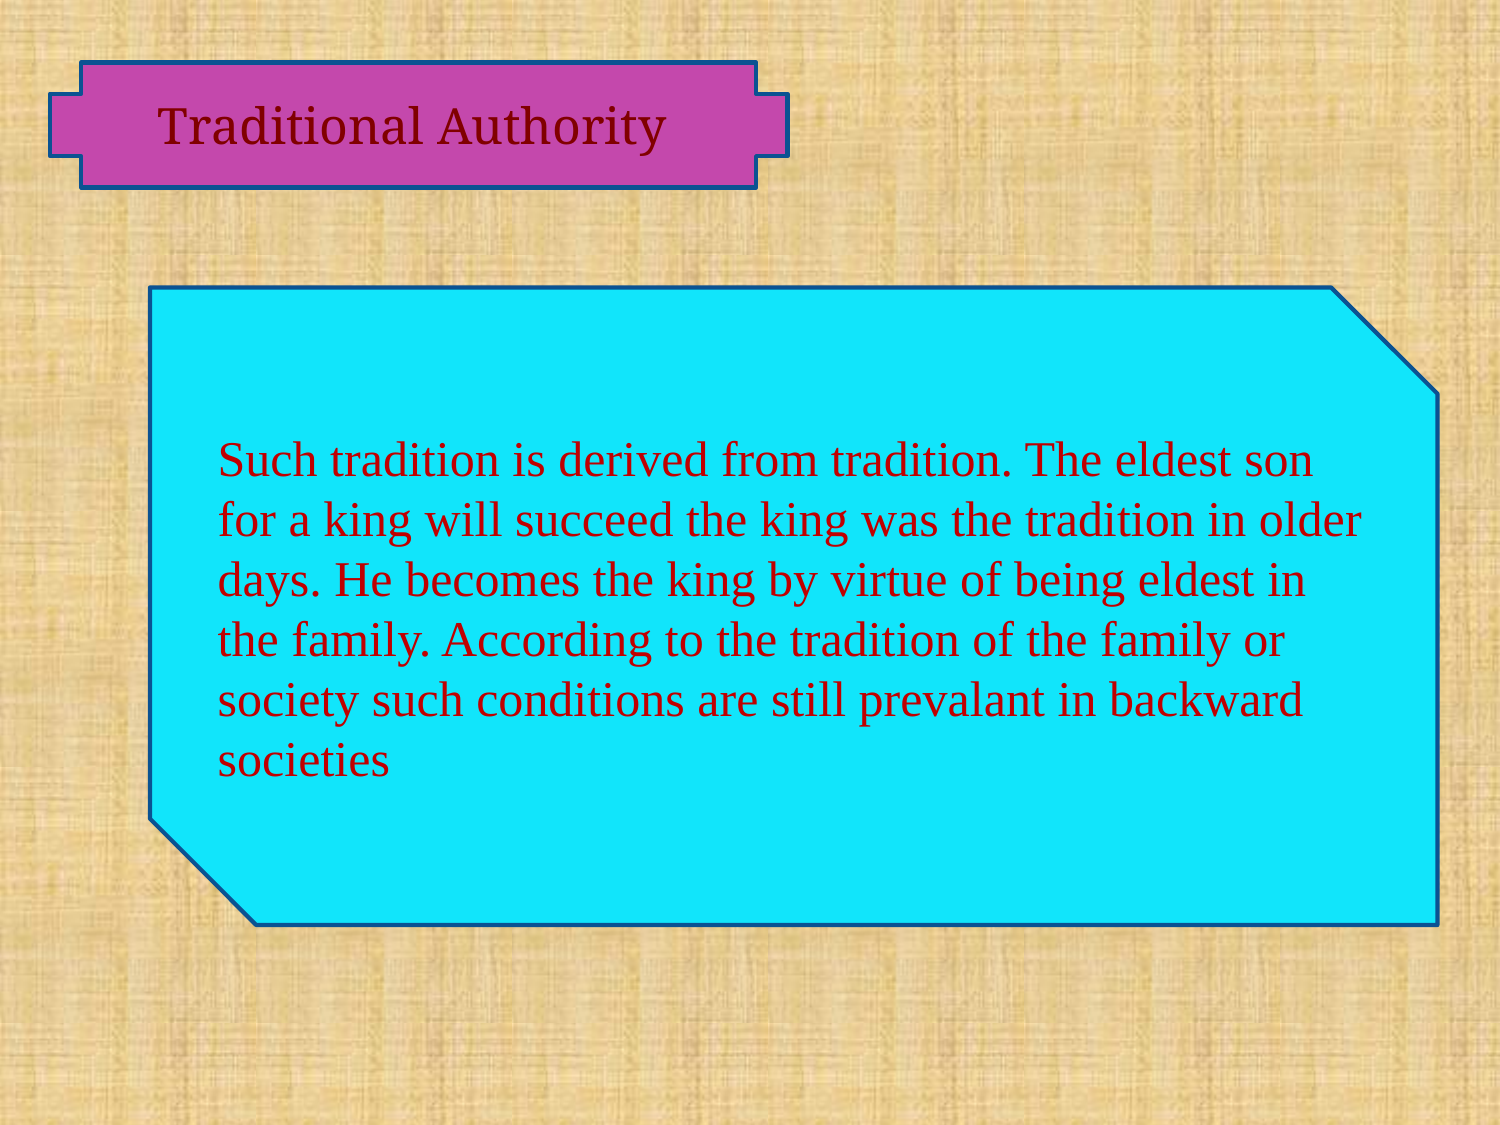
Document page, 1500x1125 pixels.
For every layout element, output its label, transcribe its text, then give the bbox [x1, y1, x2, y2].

picture [0, 0, 1500, 1125]
text_box Such tradition is derived from tradition. The eldest son for a king will succeed the king was the tradition in older days. He becomes the king by virtue of being eldest in the family. According to the tradition of the family or society such conditions are still prevalant in backward societies [147, 285, 1440, 928]
text_box Traditional Authority [48, 60, 790, 190]
